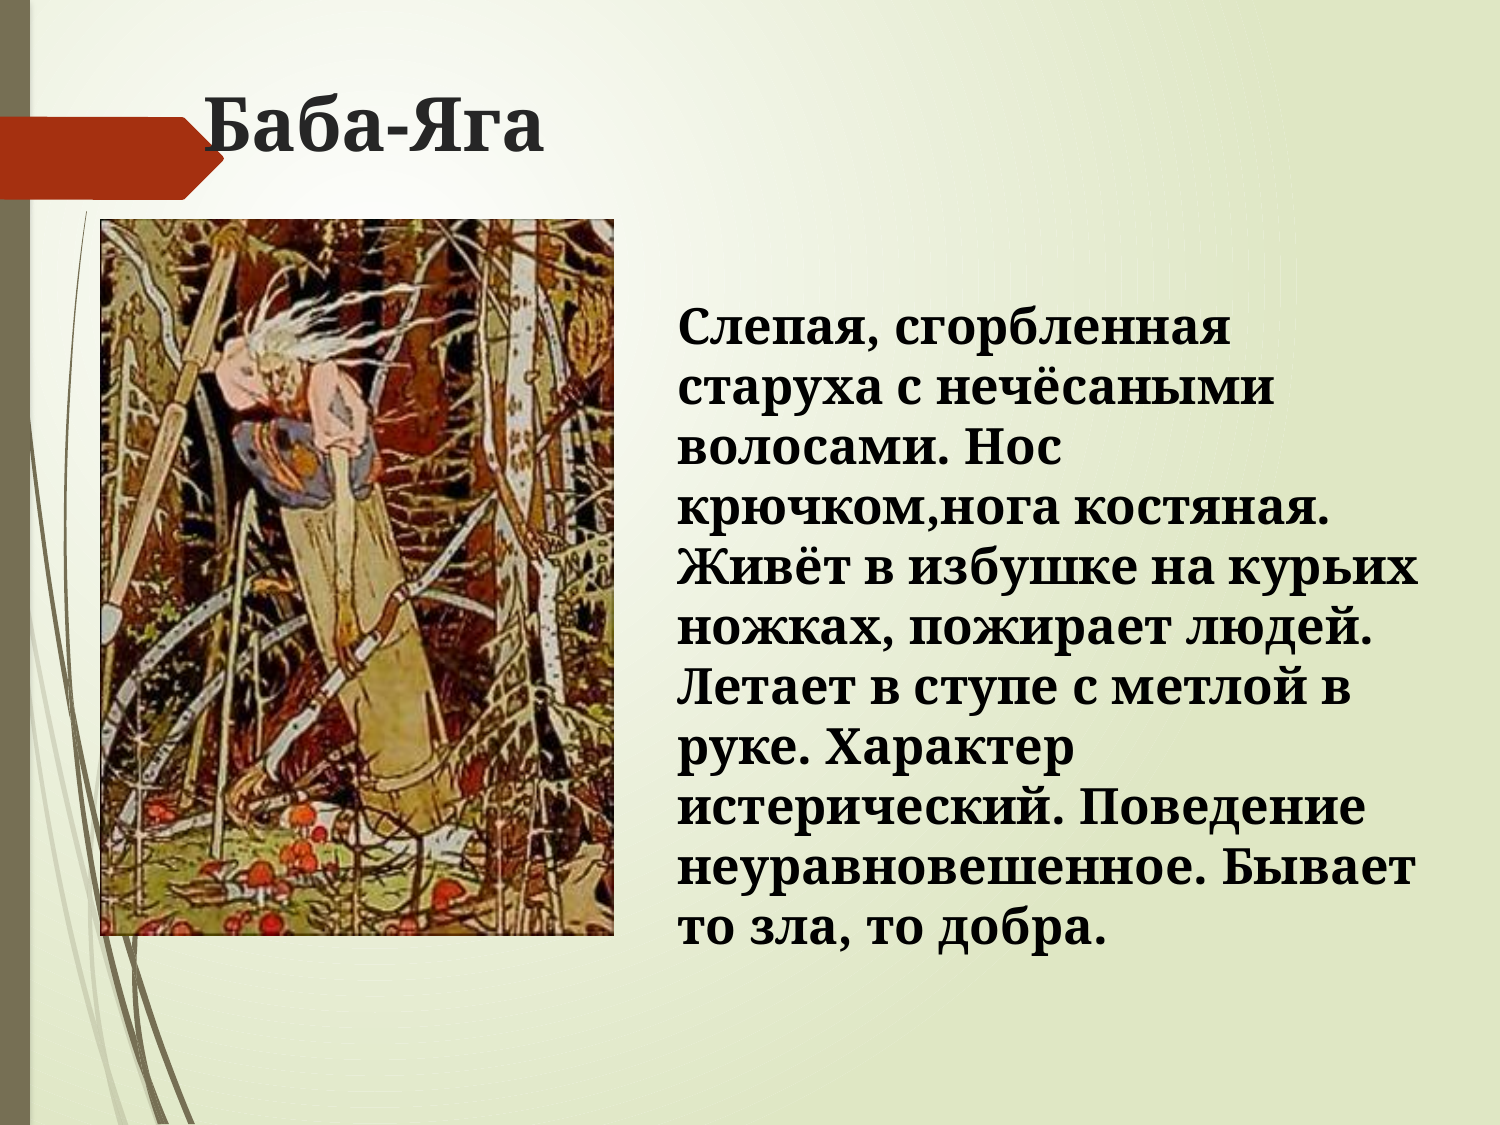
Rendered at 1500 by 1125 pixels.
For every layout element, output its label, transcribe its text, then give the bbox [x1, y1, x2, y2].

title Баба-Яга [187, 68, 1463, 244]
picture [99, 219, 615, 936]
text_box Слепая, сгорбленная старуха с нечёсаными волосами. Нос крючком,нога костяная. Живёт в избушке на курьих ножках, пожирает людей. Летает в ступе с метлой в руке. Характер истерический. Поведение неуравновешенное. Бывает то зла, то добра. [662, 287, 1438, 963]
